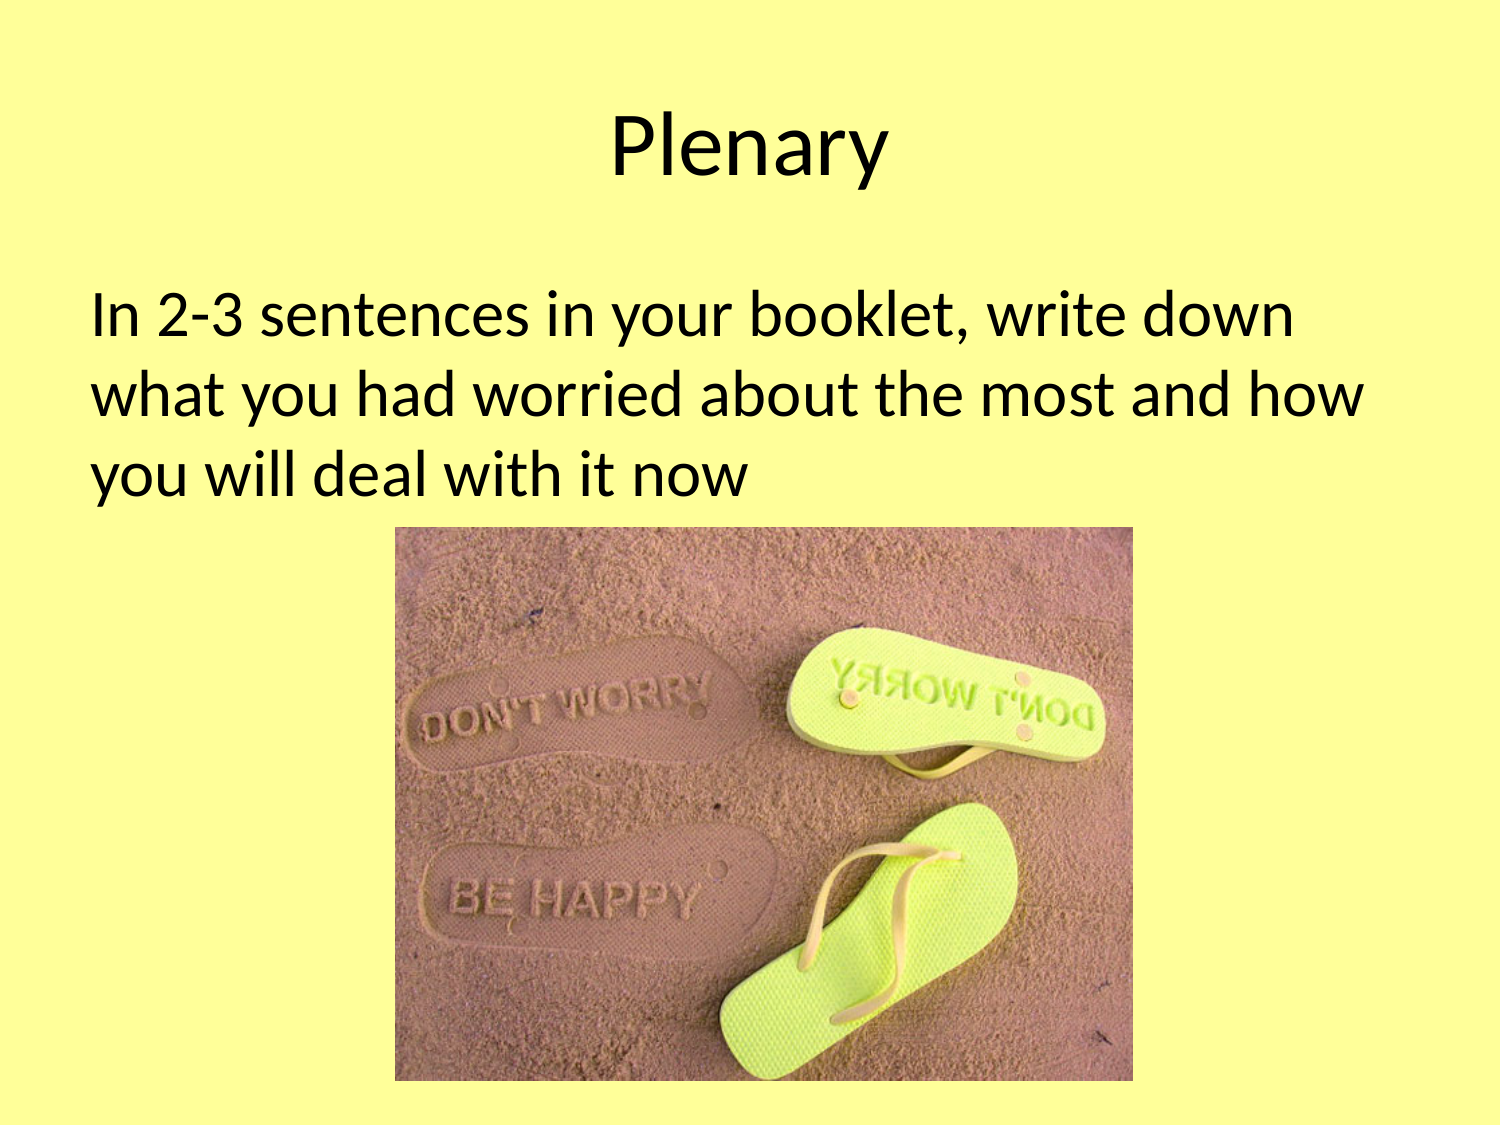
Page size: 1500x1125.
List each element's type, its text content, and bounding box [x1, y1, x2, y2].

list In 2-3 sentences in your booklet, write down what you had worried about the most and how you will deal with it now [75, 262, 1425, 1005]
title Plenary [75, 45, 1425, 233]
picture [395, 526, 1133, 1081]
